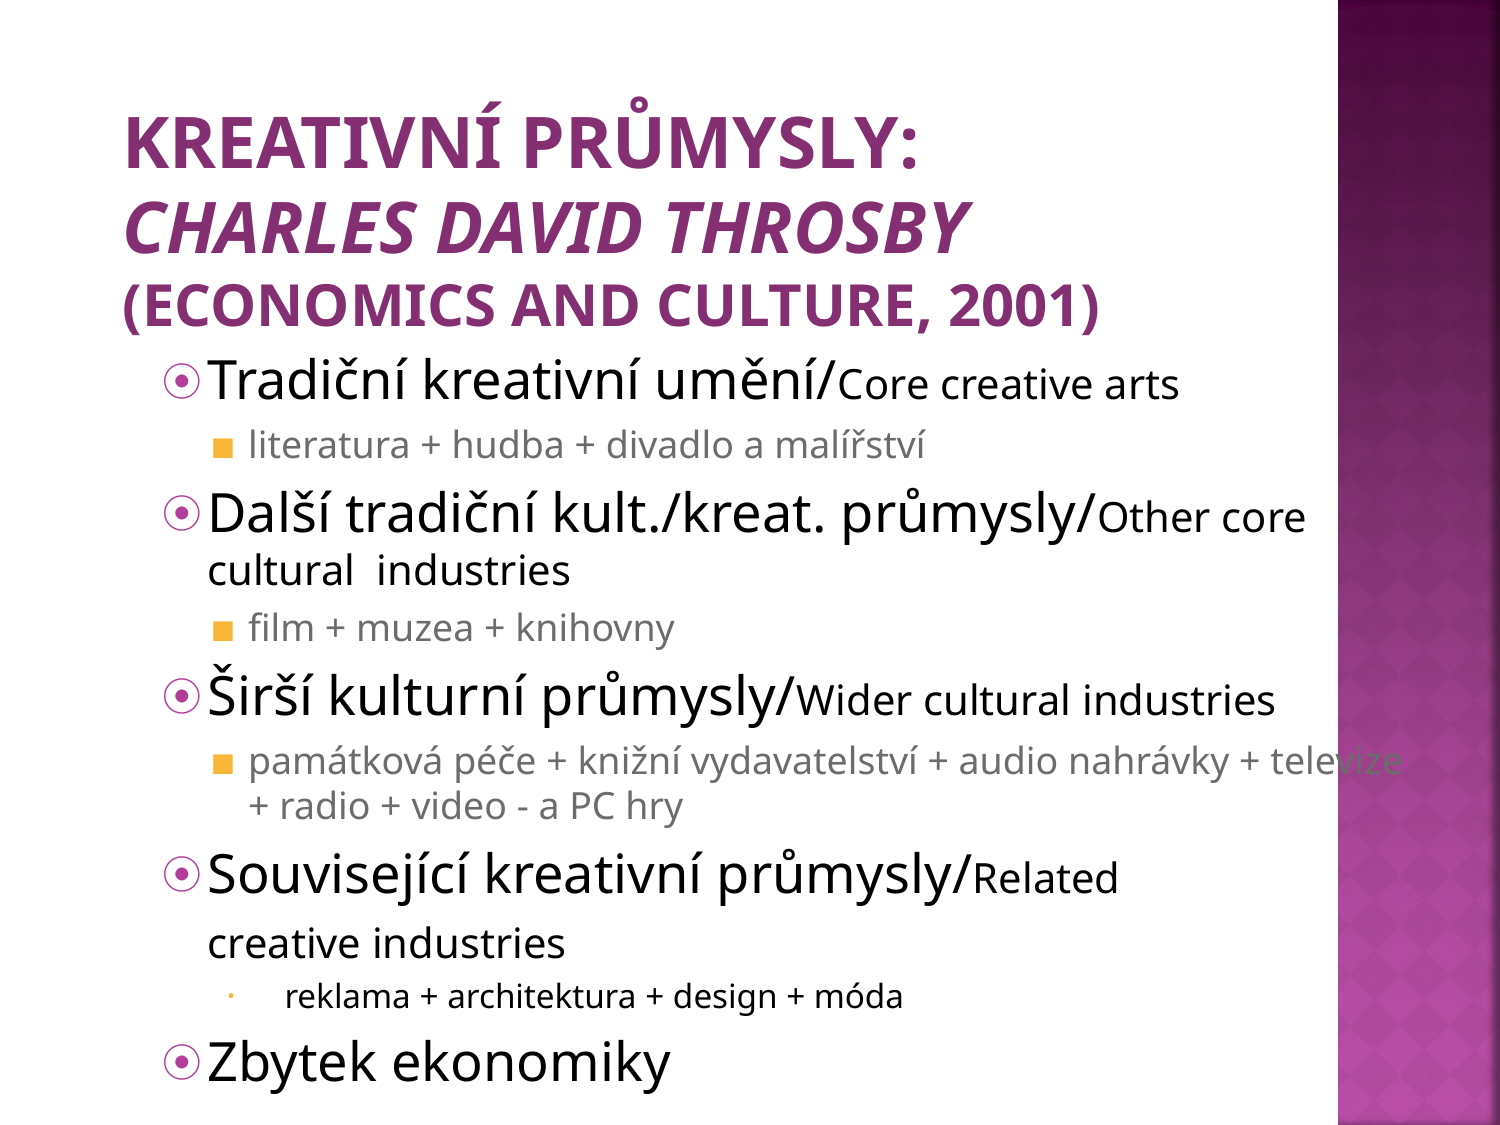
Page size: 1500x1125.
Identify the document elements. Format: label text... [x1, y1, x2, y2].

list Tradiční kreativní umění/Core creative arts literatura + hudba + divadlo a malířství Další tradiční kult./kreat. průmysly/Other core cultural industries film + muzea + knihovny Širší kulturní průmysly/Wider cultural industries památková péče + knižní vydavatelství + audio nahrávky + televize + radio + video - a PC hry Související kreativní průmysly/Related creative industries reklama + architektura + design + móda Zbytek ekonomiky [147, 338, 1423, 1006]
picture [1338, 0, 1500, 1125]
title KREATIVNÍ PRŮMYSLY: CHARLES DAVID THROSBY (ECONOMICS AND CULTURE, 2001) [115, 65, 1425, 338]
